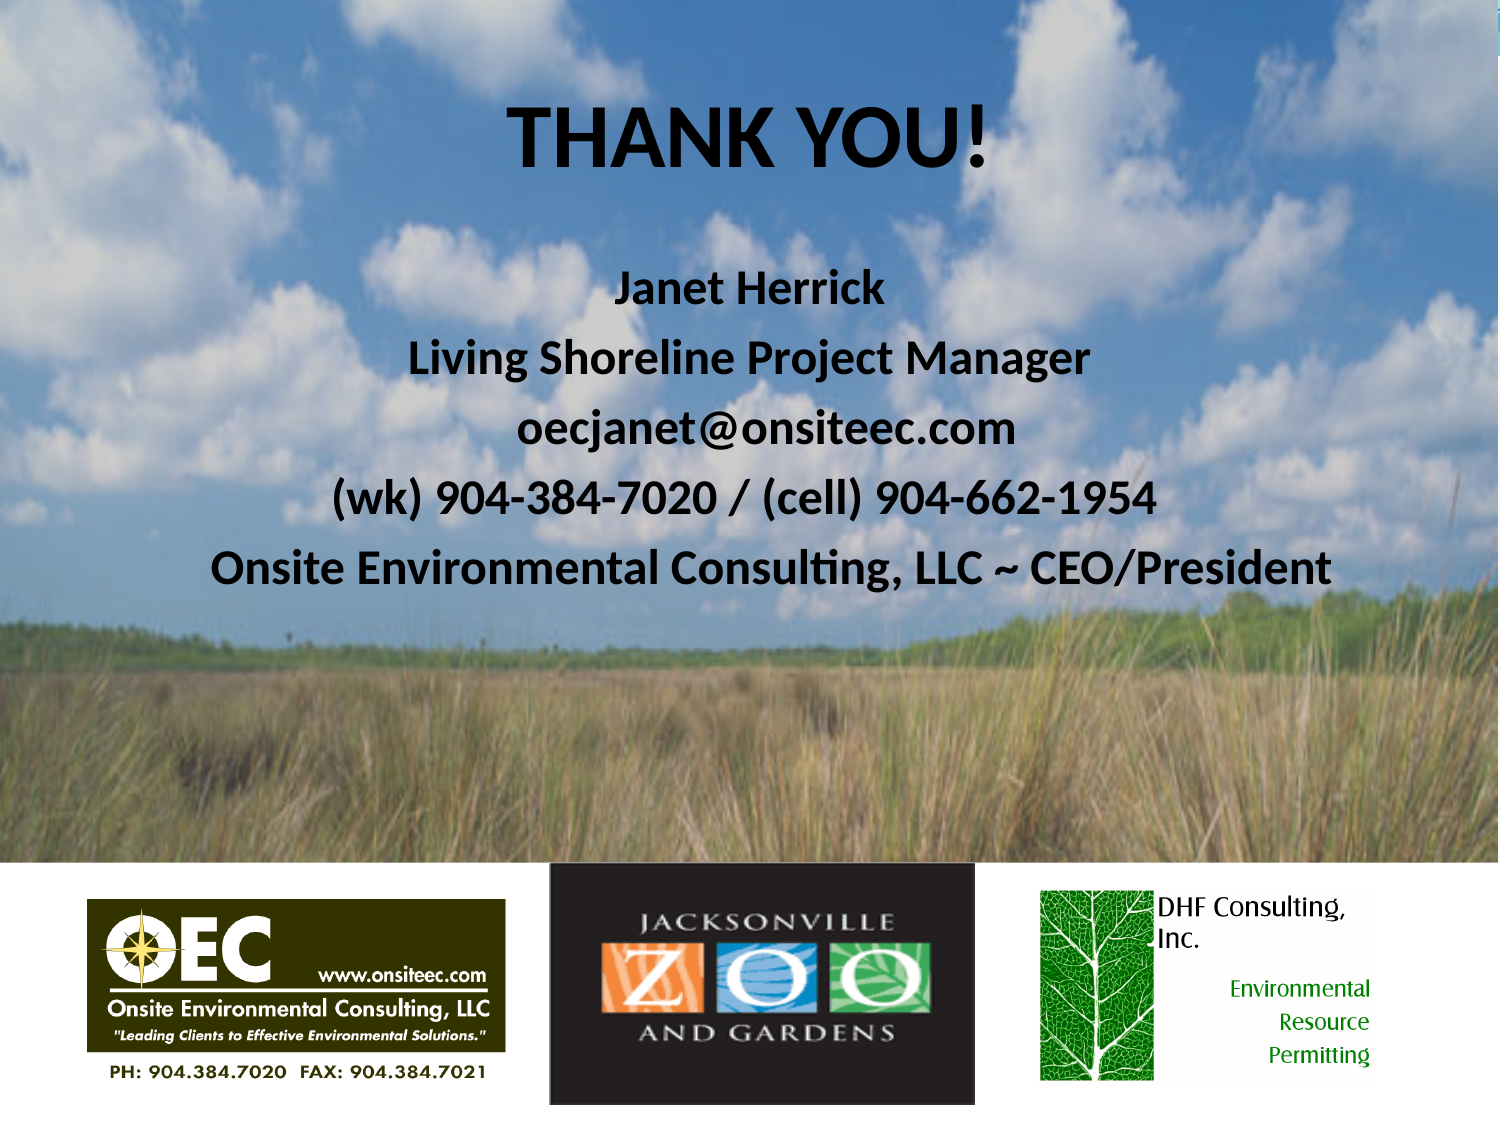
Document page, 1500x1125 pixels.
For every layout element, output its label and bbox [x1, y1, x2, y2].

text_box [0, 862, 1500, 1125]
picture [87, 899, 506, 1090]
picture [0, 0, 1498, 1105]
